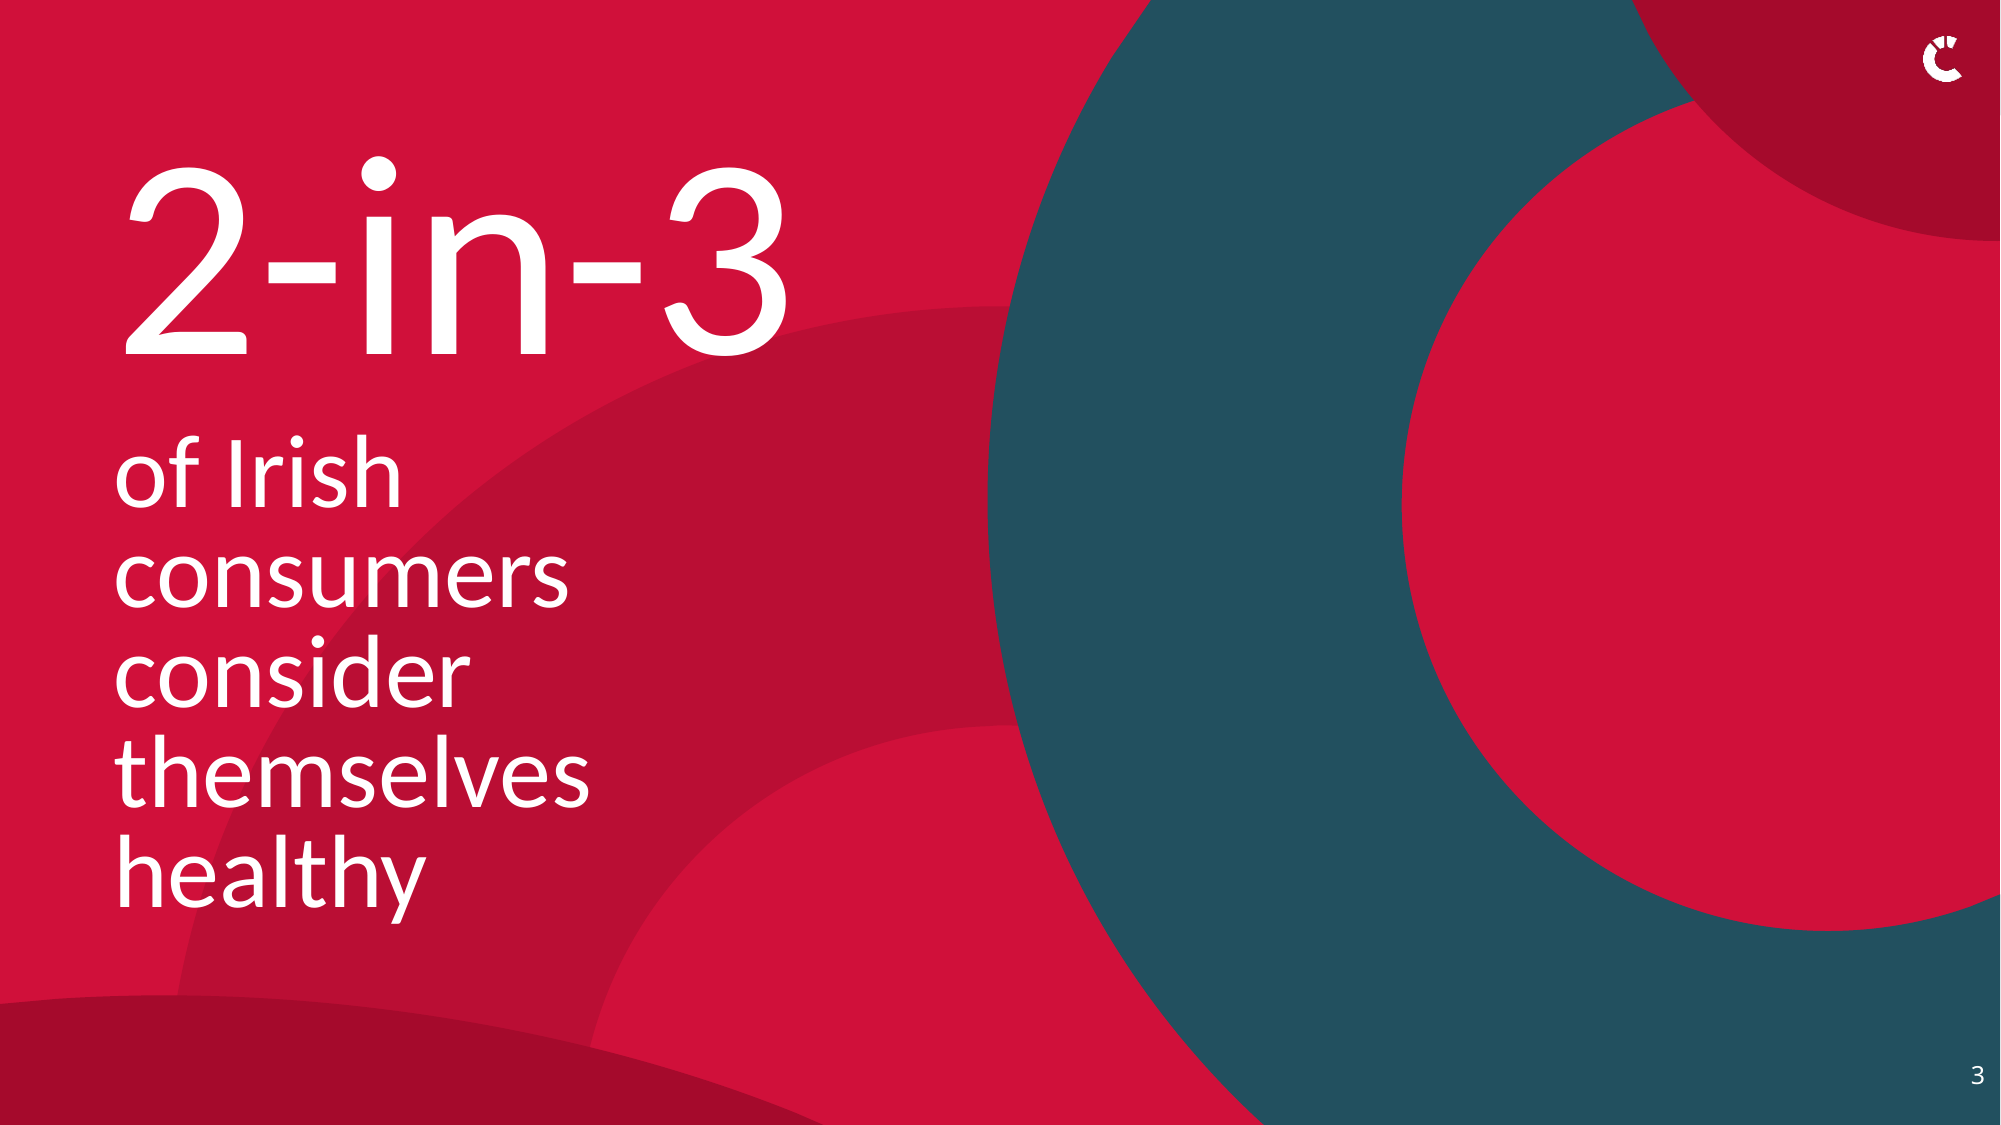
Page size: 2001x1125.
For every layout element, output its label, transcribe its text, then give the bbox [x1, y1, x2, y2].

picture [1923, 36, 1962, 82]
list 2-in-3 [98, 182, 1012, 341]
title of Irish consumers consider themselves healthy [98, 496, 886, 860]
slide_number 3 [1904, 1045, 2000, 1105]
